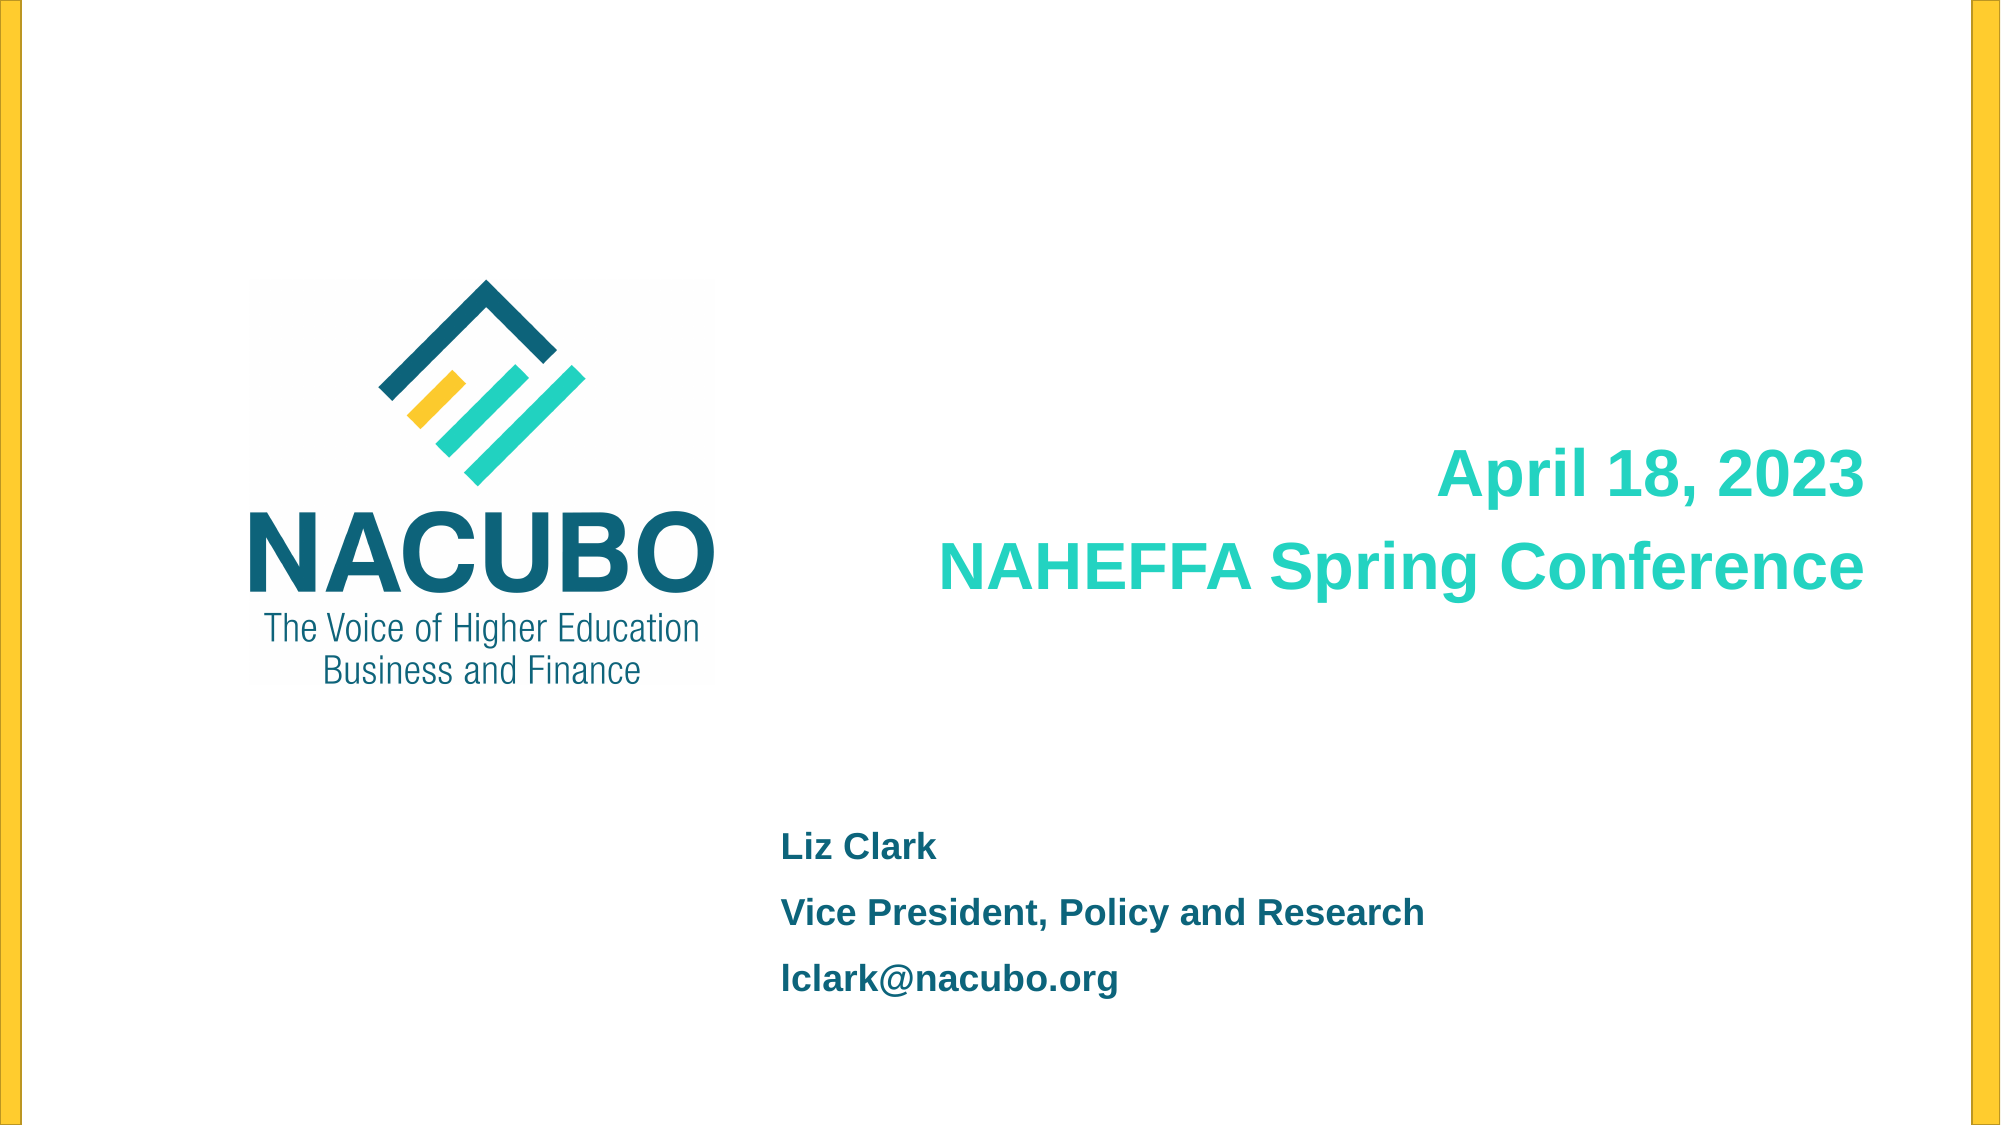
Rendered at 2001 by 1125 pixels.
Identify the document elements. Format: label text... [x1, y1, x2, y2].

picture [249, 279, 715, 685]
subtitle April 18, 2023 NAHEFFA Spring Conference Liz Clark Vice President, Policy and Research lclark@nacubo.org [765, 431, 1882, 1036]
